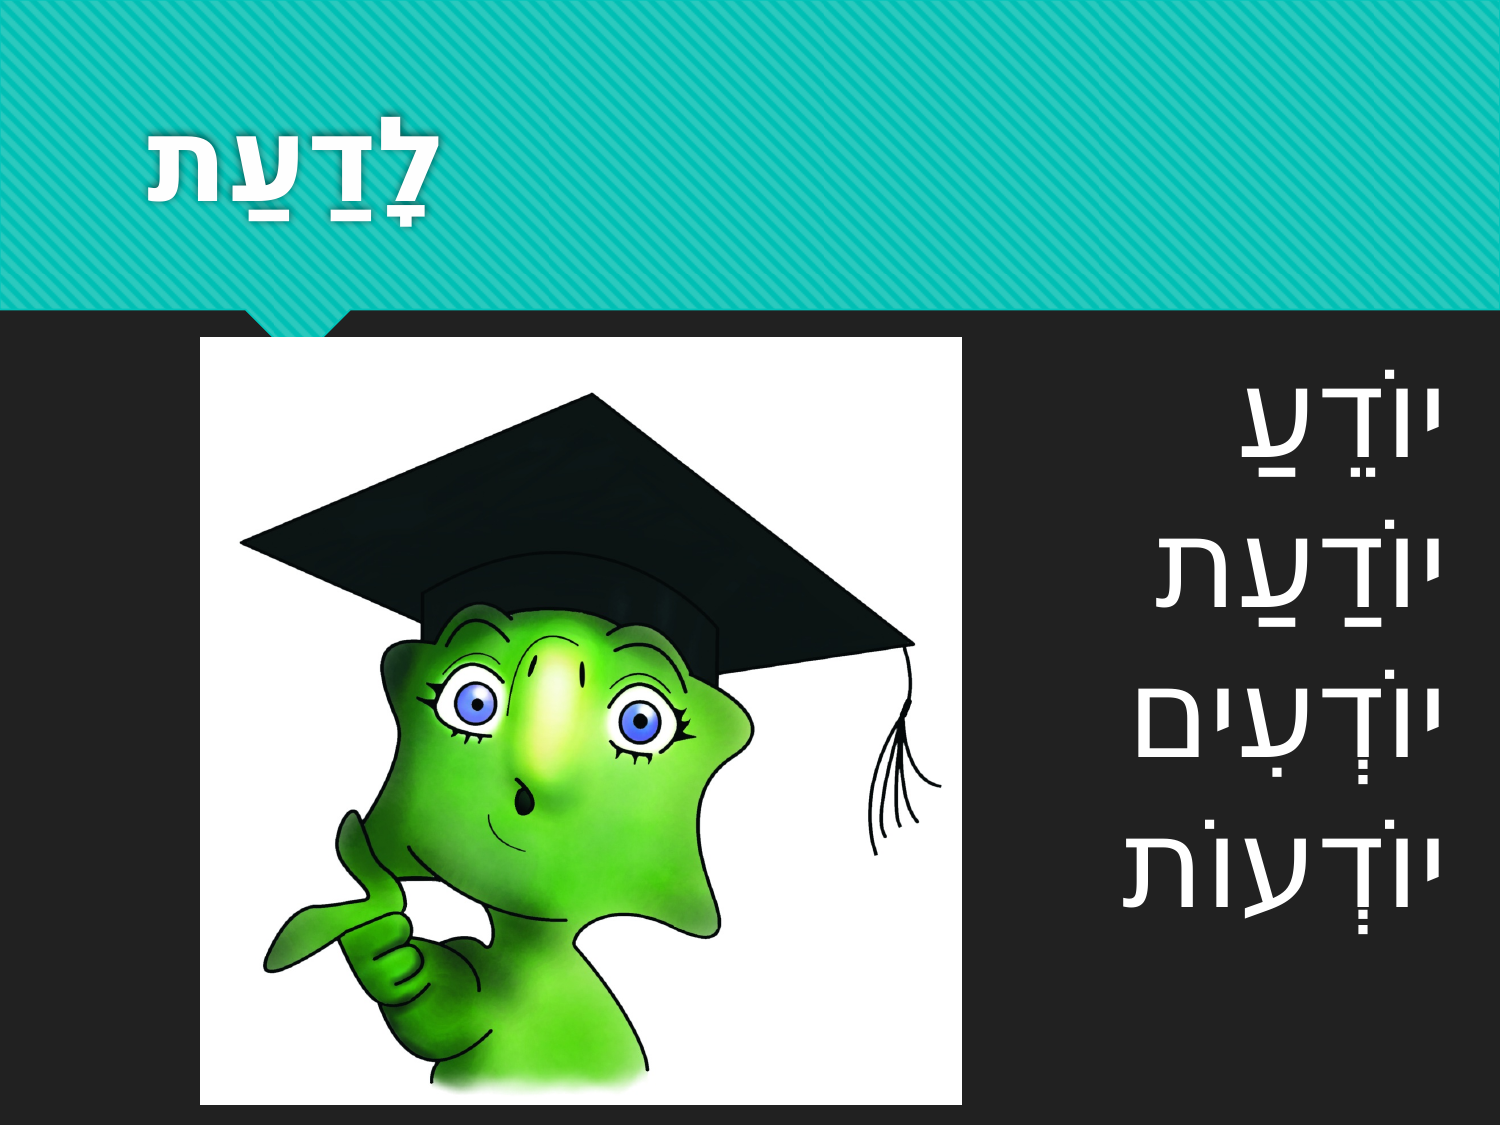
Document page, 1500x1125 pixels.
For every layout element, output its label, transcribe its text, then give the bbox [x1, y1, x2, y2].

picture [199, 337, 963, 1105]
text_box יוֹדֵעַ יוֹדַעַת יוֹדְעִים יוֹדְעוֹת [874, 324, 1463, 940]
title לָדַעַת [132, 73, 1368, 233]
